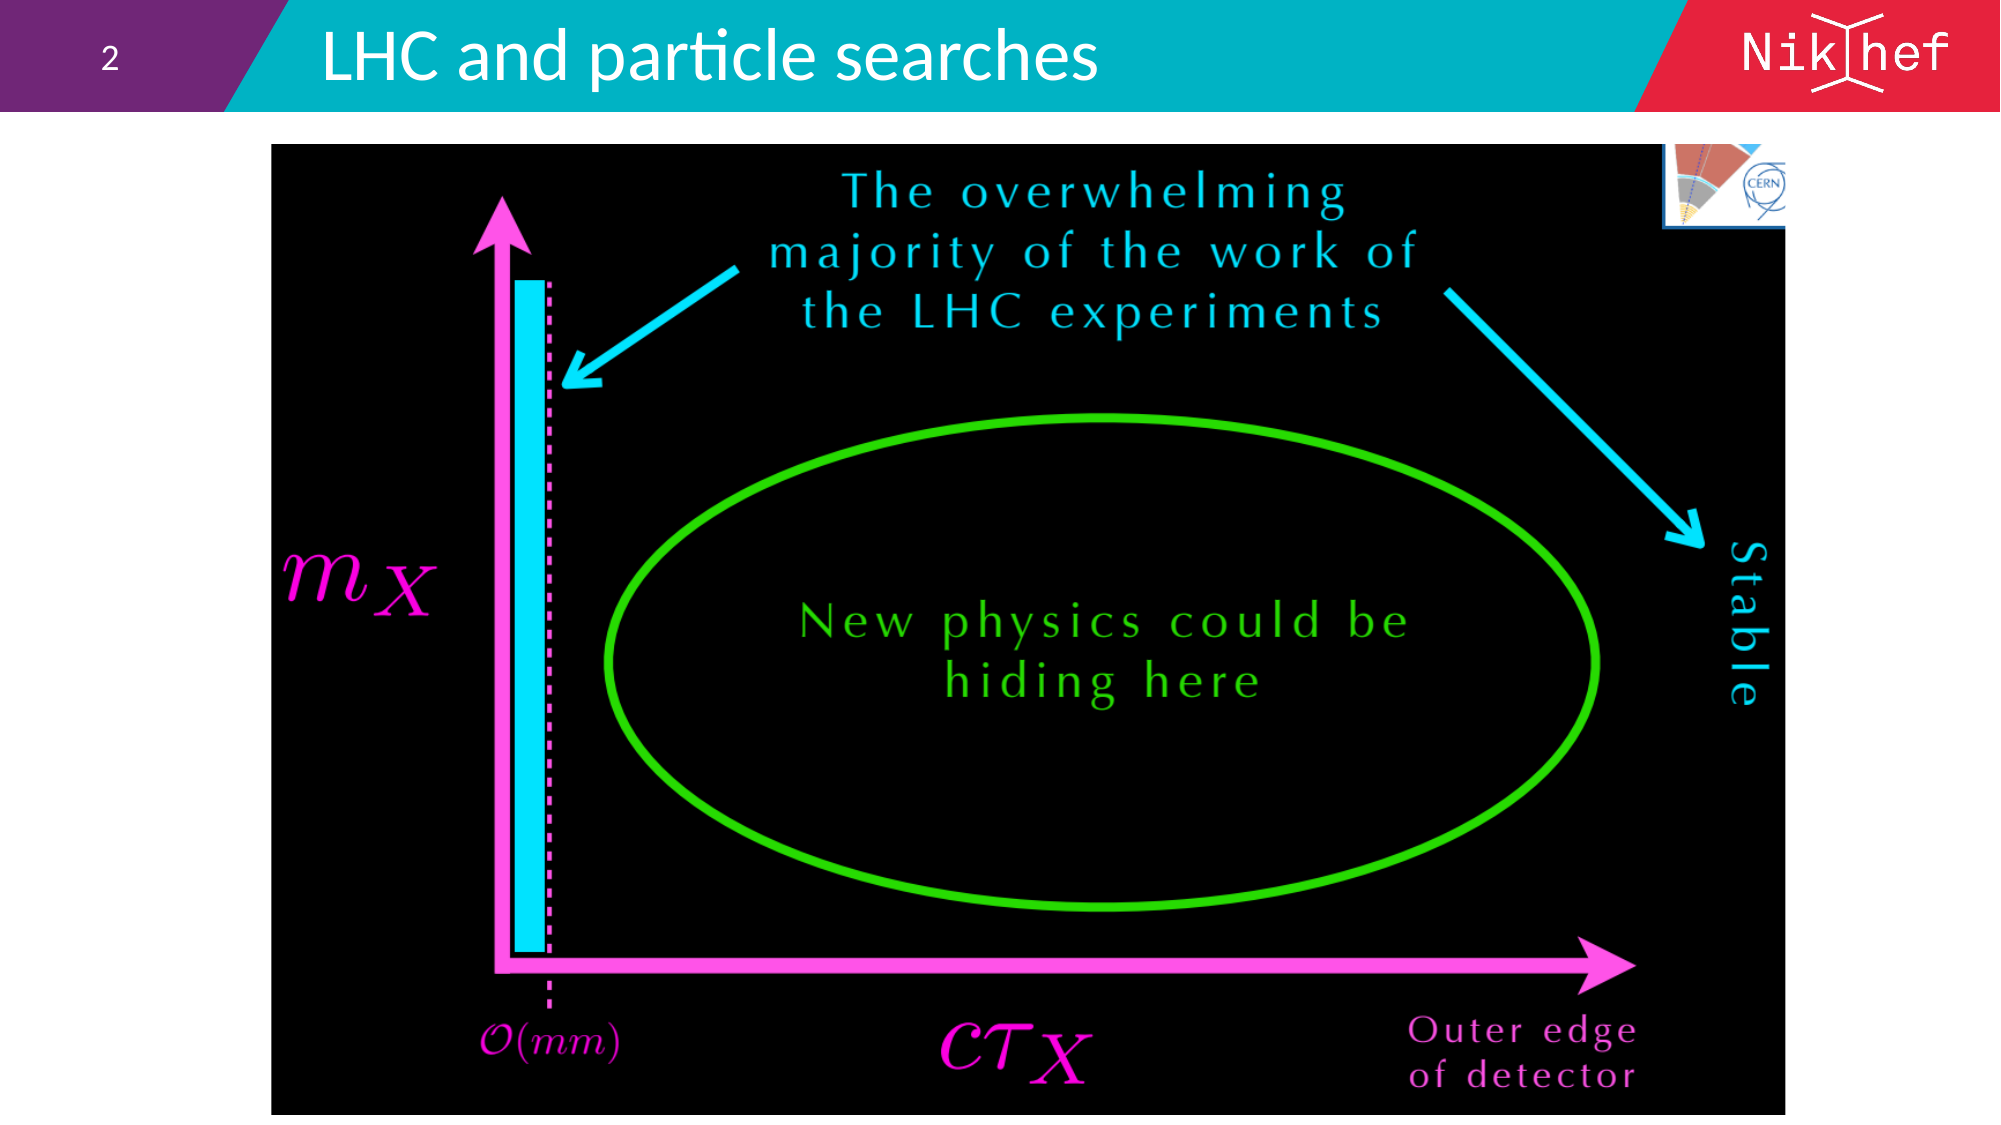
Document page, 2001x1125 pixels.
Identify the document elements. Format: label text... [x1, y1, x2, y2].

title LHC and particle searches [225, 0, 1687, 112]
picture [1744, 13, 1948, 93]
text_box 2 [85, 25, 135, 85]
text_box [1634, 0, 2000, 112]
picture [271, 144, 1786, 1115]
text_box [0, 0, 289, 112]
